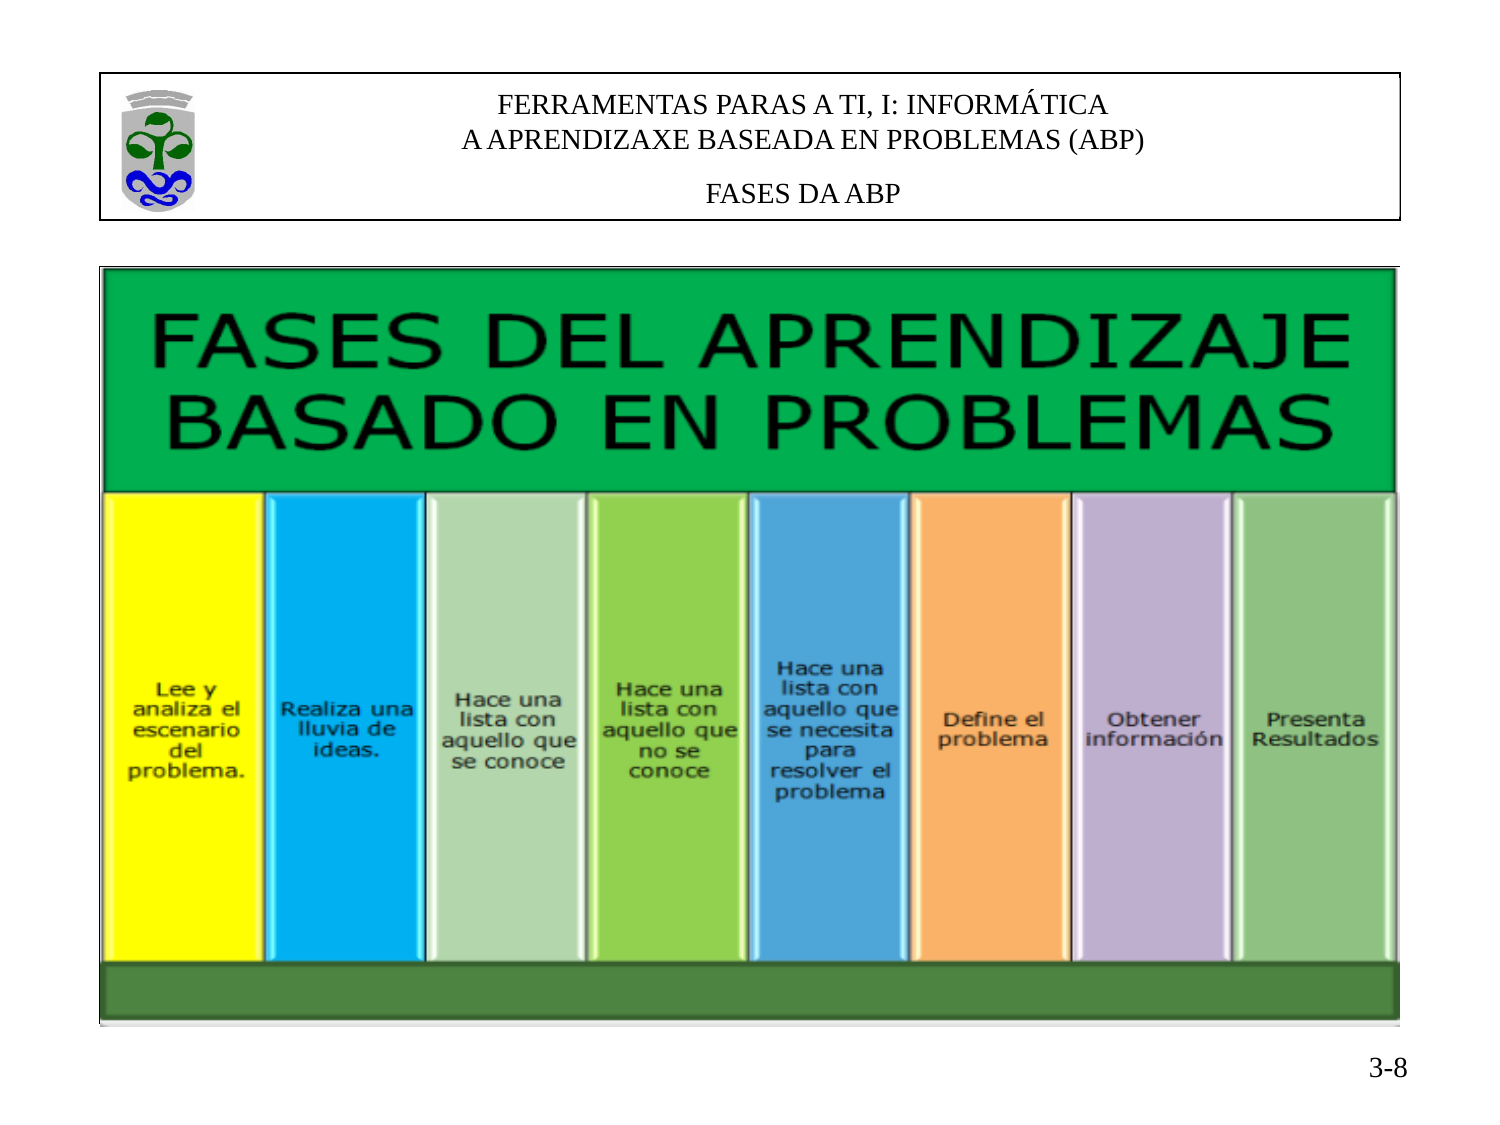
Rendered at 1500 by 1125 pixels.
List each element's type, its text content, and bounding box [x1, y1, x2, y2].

picture [121, 90, 195, 212]
picture [100, 267, 1400, 1028]
text_box FERRAMENTAS PARAS A TI, I: INFORMÁTICA A APRENDIZAXE BASEADA EN PROBLEMAS (ABP) FASES DA ABP [206, 78, 1400, 217]
text_box 3-8 [962, 1040, 1423, 1083]
